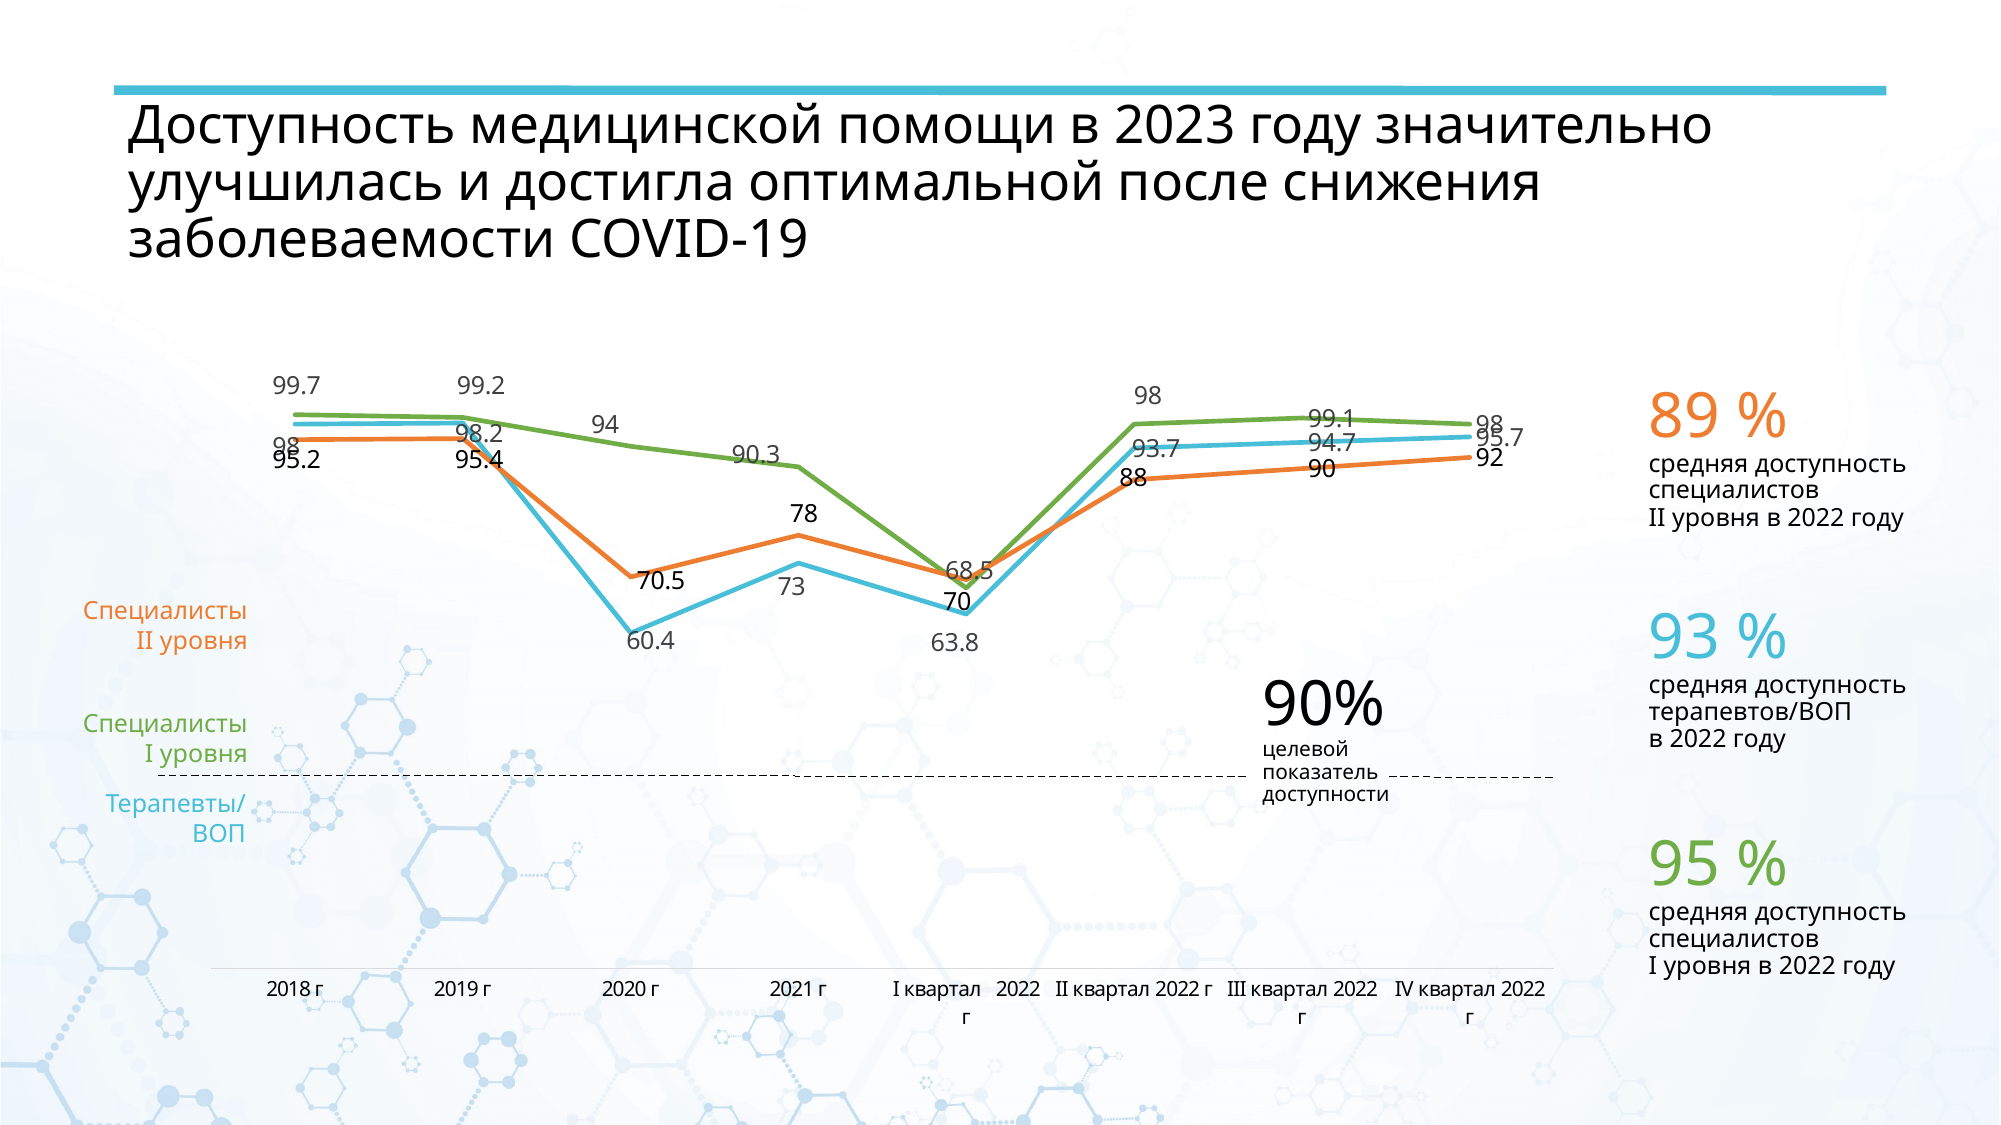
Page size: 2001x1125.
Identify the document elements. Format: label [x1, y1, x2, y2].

chart [210, 301, 1598, 1125]
picture [0, 0, 2000, 1125]
